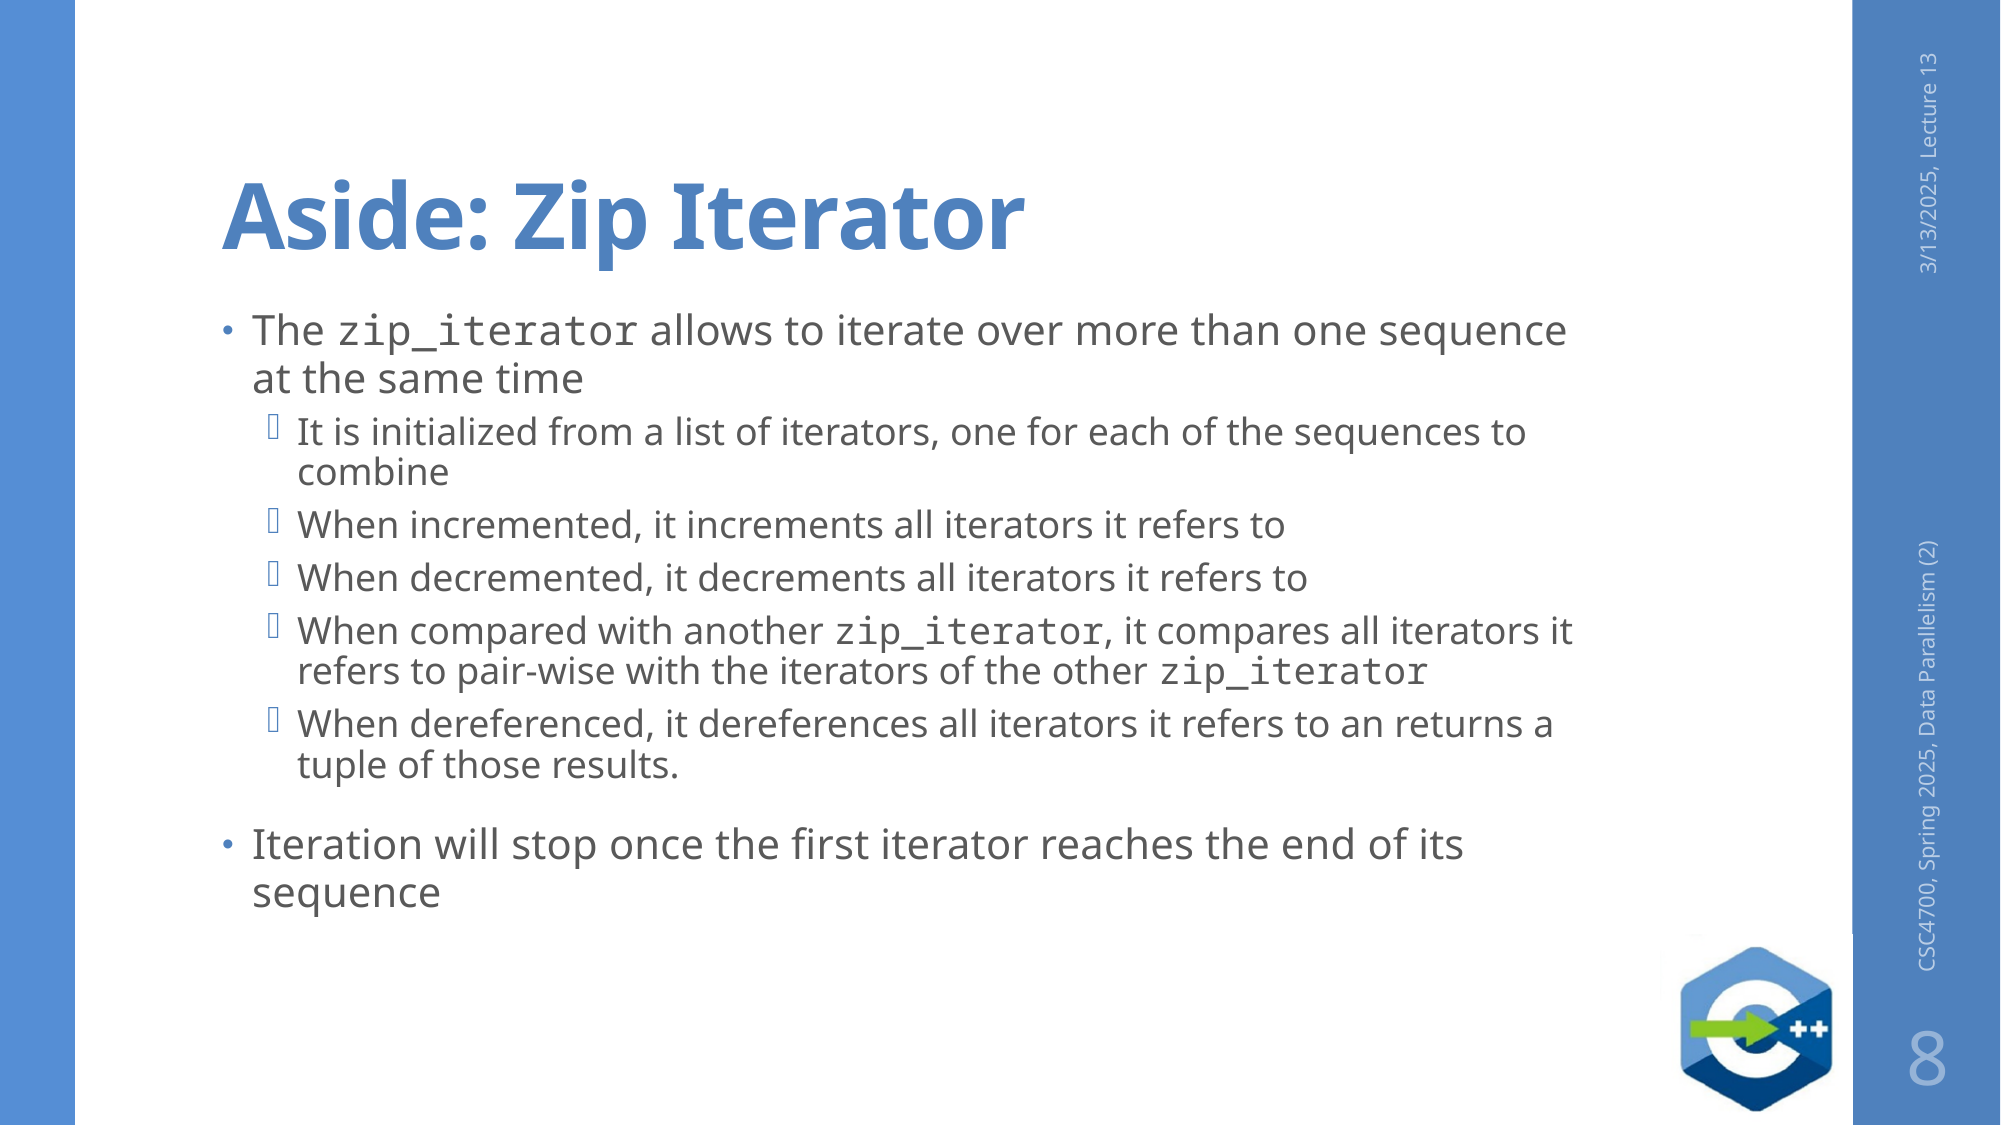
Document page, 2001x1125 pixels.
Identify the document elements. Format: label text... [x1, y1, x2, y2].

footer CSC4700, Spring 2025, Data Parallelism (2) [1897, 400, 1958, 988]
title Aside: Zip Iterator [206, 48, 1797, 278]
picture [1660, 934, 1853, 1125]
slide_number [1897, 37, 1958, 351]
slide_number 8 [1852, 1012, 2000, 1110]
list The zip_iterator allows to iterate over more than one sequence at the same time It is initialized from a list of iterators, one for each of the sequences to combine When incremented, it increments all iterators it refers to When decremented, it decrements all iterators it refers to When compared with another zip_iterator, it compares all iterators it refers to pair-wise with the iterators of the other zip_iterator When dereferenced, it dereferences all iterators it refers to an returns a tuple of those results. Iteration will stop once the first iterator reaches the end of its sequence [206, 299, 1617, 1014]
